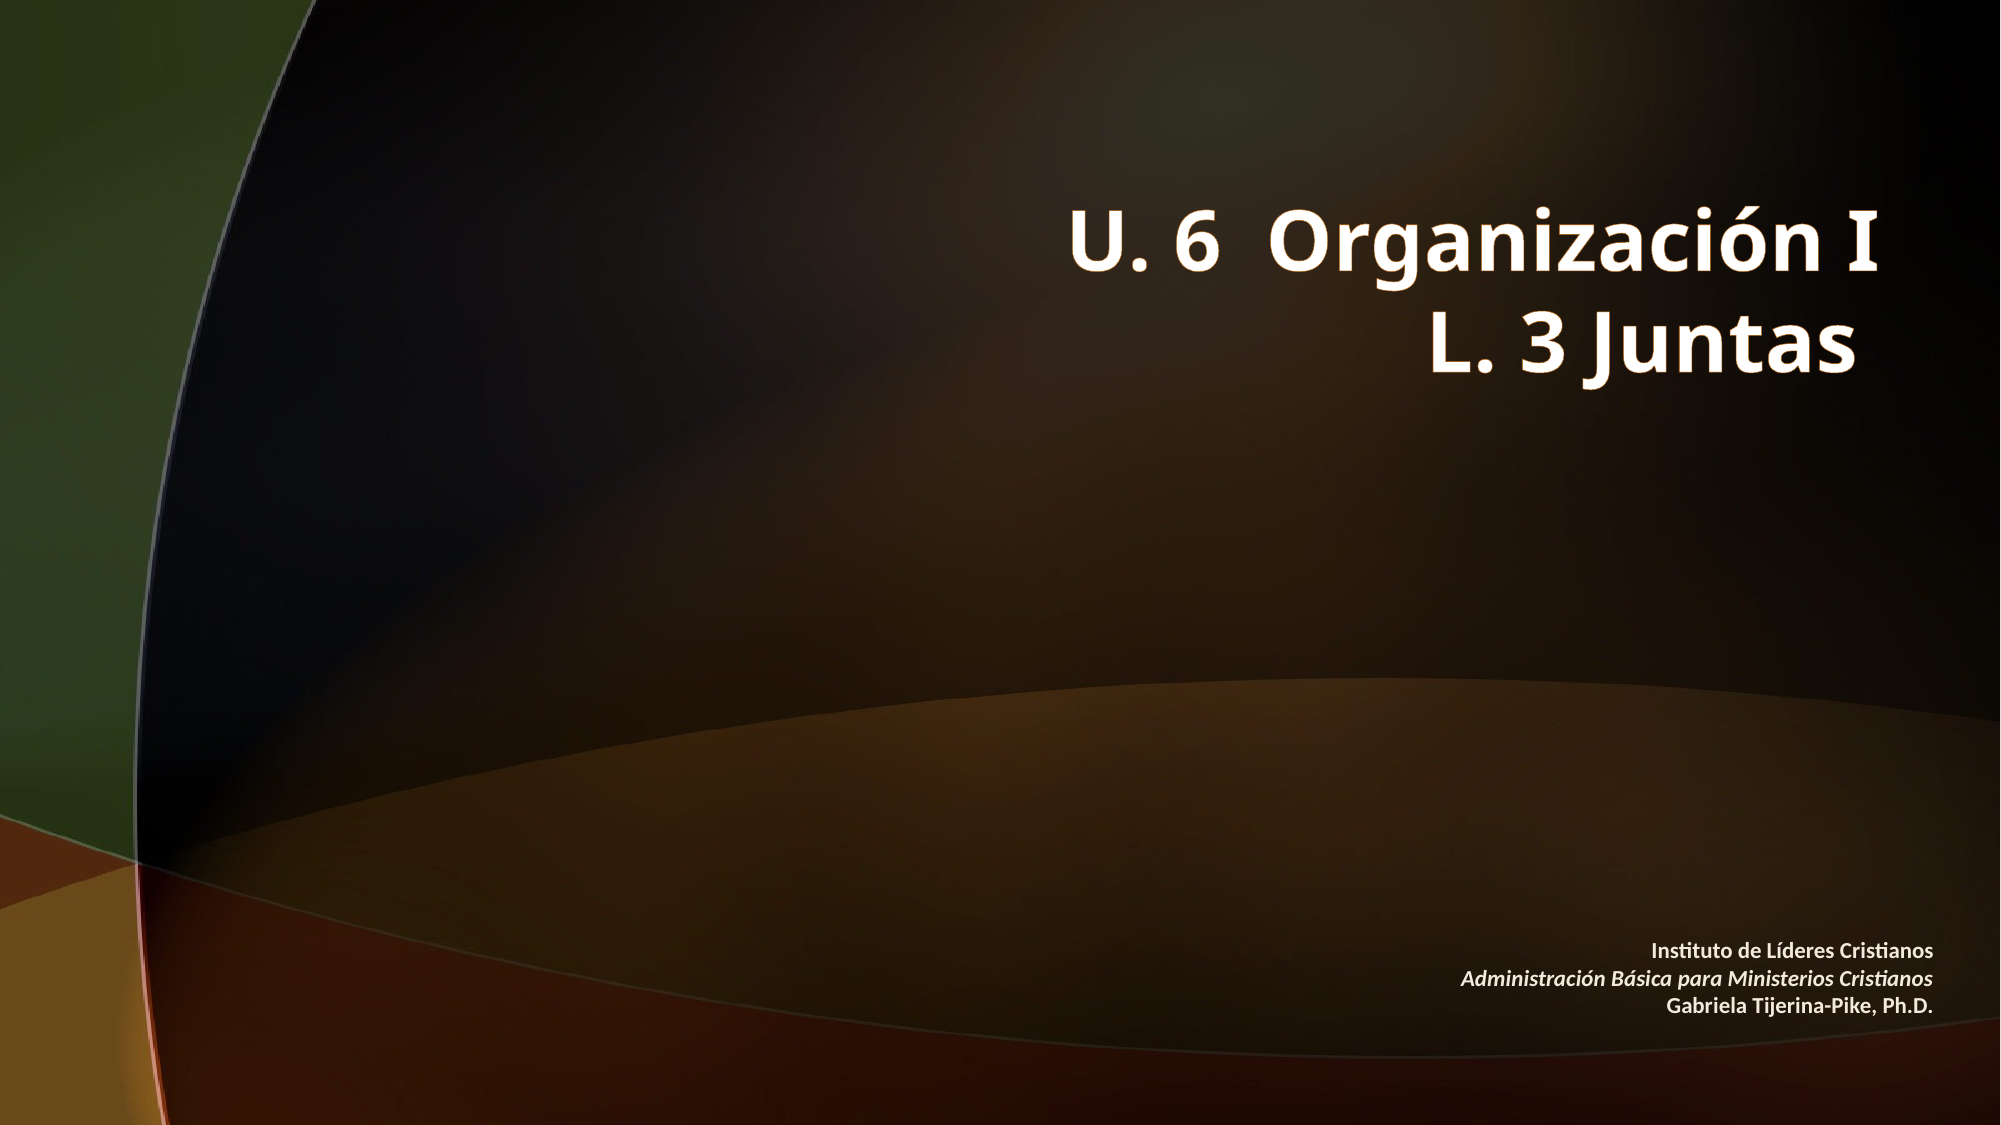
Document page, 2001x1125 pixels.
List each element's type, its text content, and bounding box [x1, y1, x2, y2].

text_box Instituto de Líderes Cristianos Administración Básica para Ministerios Cristianos Gabriela Tijerina-Pike, Ph.D. [324, 868, 1949, 1086]
picture [0, 0, 2001, 1125]
title U. 6 Organización I L. 3 Juntas [271, 178, 1896, 397]
